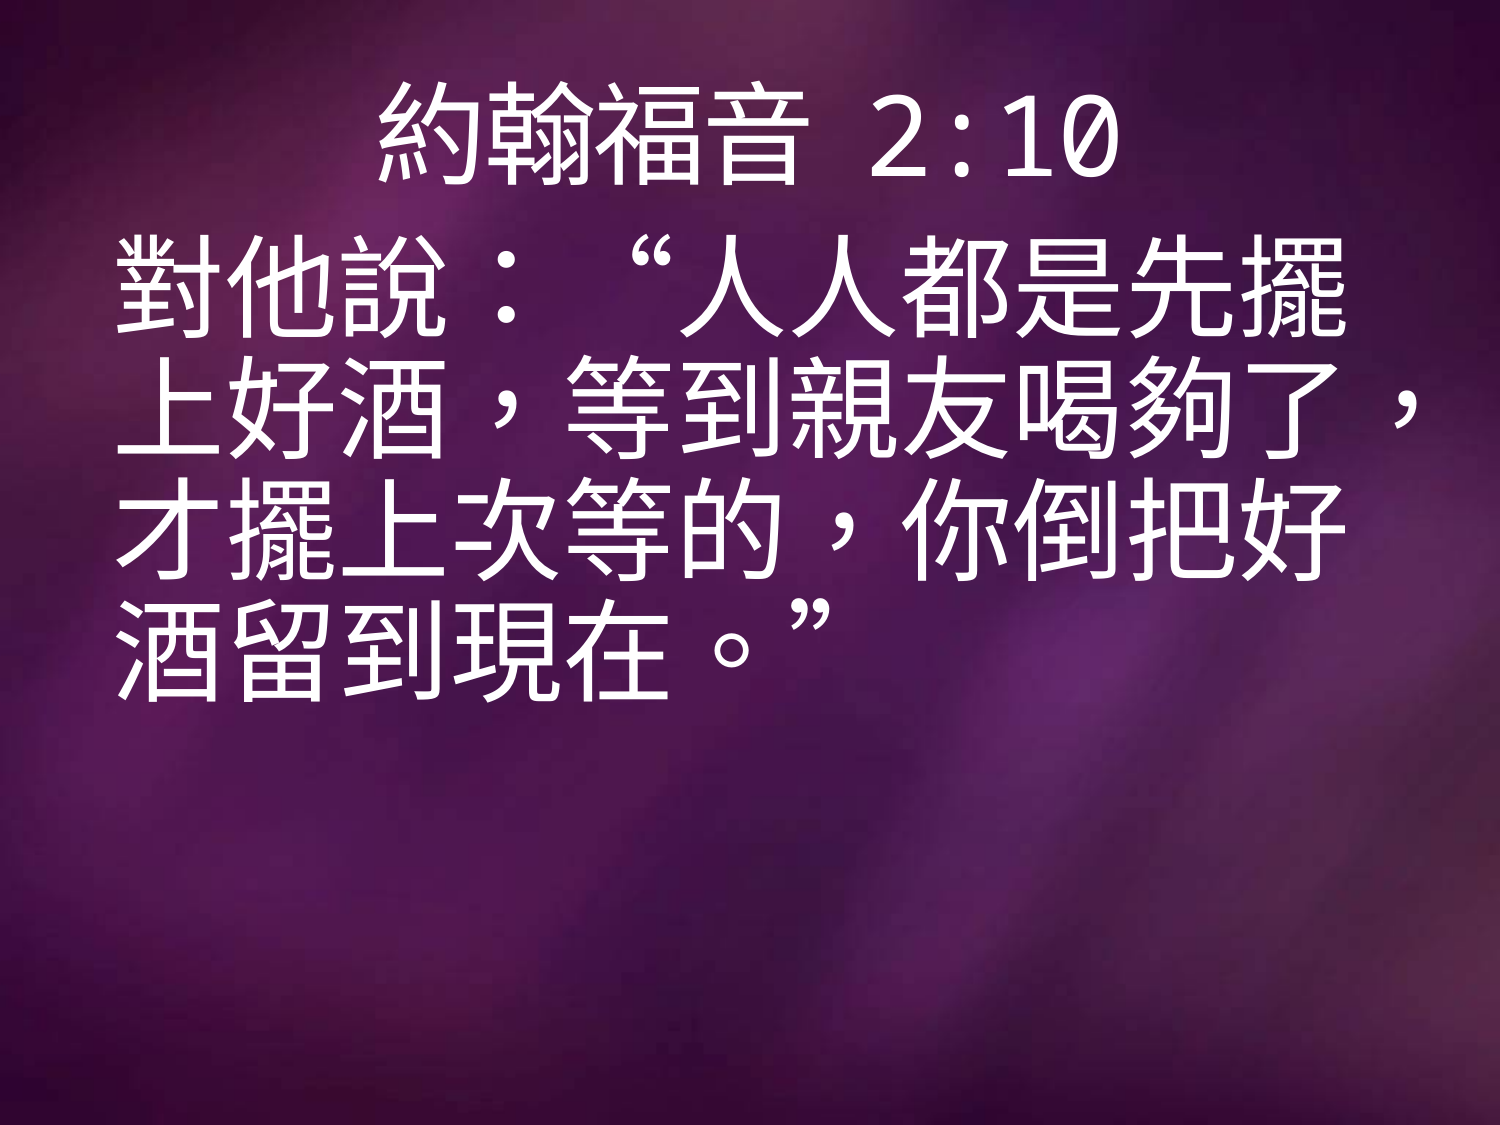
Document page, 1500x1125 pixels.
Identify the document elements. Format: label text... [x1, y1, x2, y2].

title 約翰福音 2:10 [62, 63, 1438, 200]
list 對他說：“人人都是先擺上好酒，等到親友喝夠了，才擺上次等的，你倒把好酒留到現在。” [112, 231, 1400, 723]
picture [0, 0, 1500, 1125]
